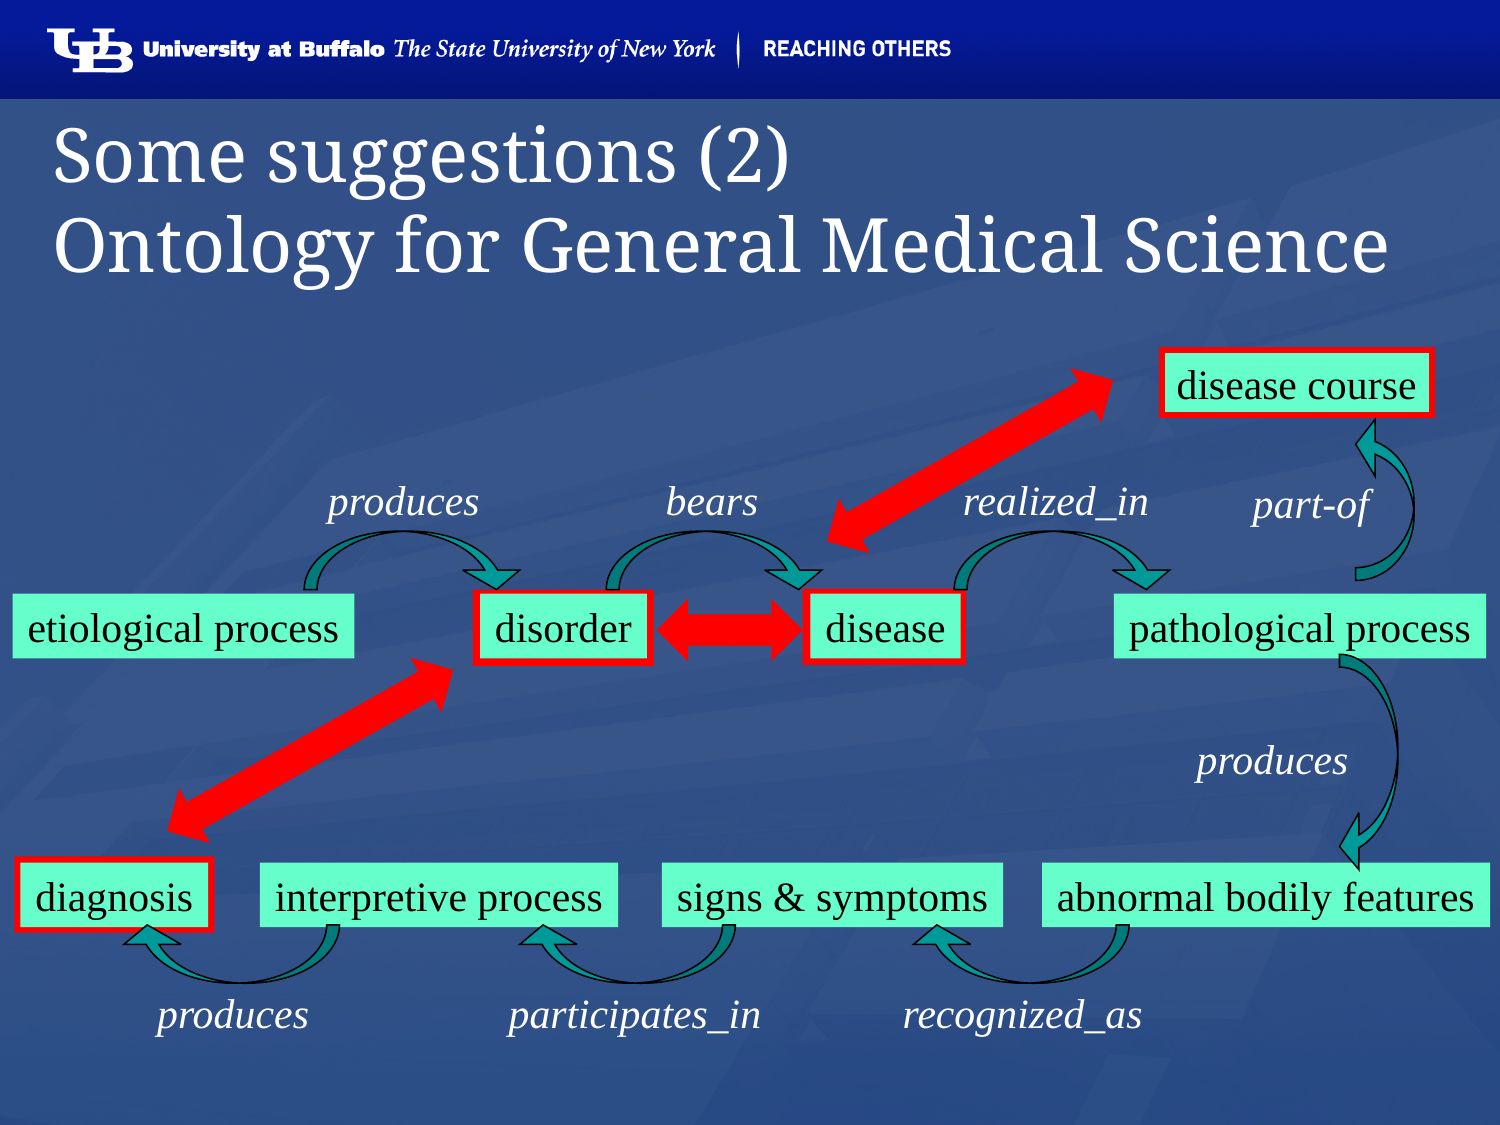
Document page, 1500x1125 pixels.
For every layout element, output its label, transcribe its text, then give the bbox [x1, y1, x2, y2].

text_box part-of [1237, 469, 1384, 535]
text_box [492, 924, 778, 1045]
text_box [303, 466, 526, 590]
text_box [605, 466, 828, 590]
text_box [14, 588, 967, 933]
text_box [832, 446, 974, 554]
picture [0, 0, 1500, 99]
text_box pathological process [1113, 593, 1487, 659]
text_box [1355, 419, 1415, 581]
title Some suggestions (2) Ontology for General Medical Science [37, 99, 1463, 225]
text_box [118, 924, 340, 1045]
text_box [964, 368, 1114, 465]
text_box signs & symptoms [970, 862, 1004, 923]
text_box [1181, 653, 1399, 876]
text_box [886, 924, 1159, 1045]
text_box disease course [1161, 350, 1432, 415]
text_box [947, 466, 1176, 590]
text_box abnormal bodily features [1042, 862, 1491, 928]
